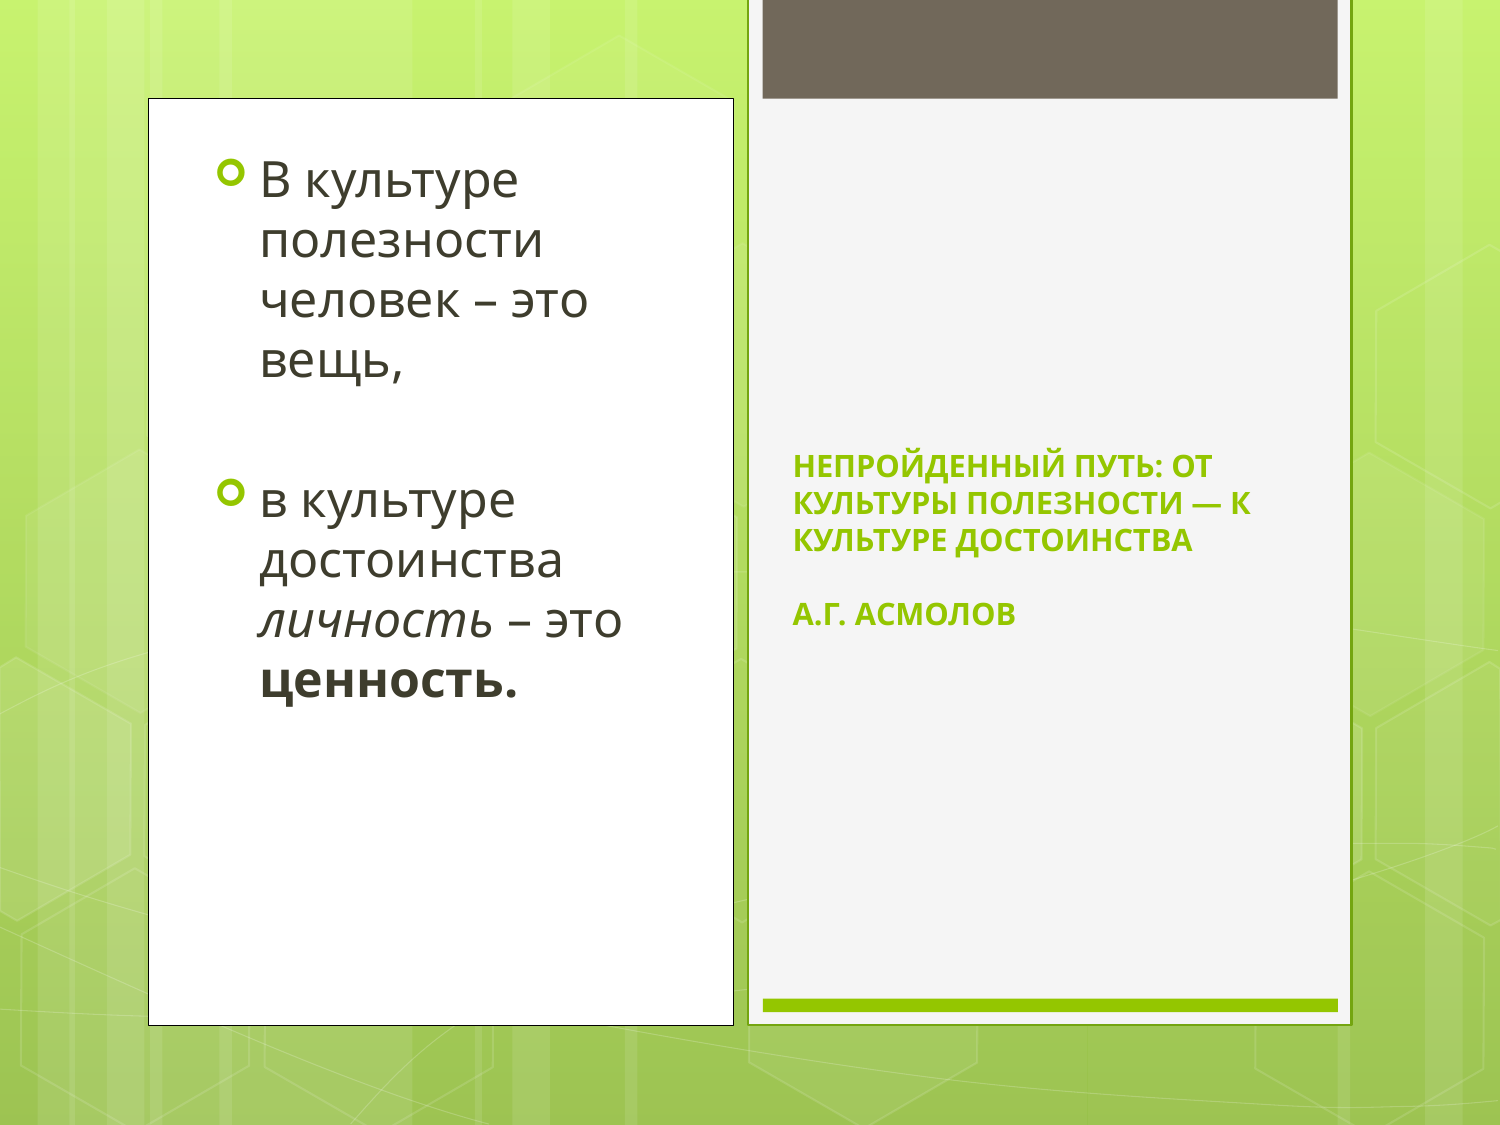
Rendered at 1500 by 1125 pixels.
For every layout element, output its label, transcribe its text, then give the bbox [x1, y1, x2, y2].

list В культуре полезности человек – это вещь, в культуре достоинства личность – это ценность. [187, 140, 695, 986]
title НЕПРОЙДЕННЫЙ ПУТЬ: ОТ КУЛЬТУРЫ ПОЛЕЗНОСТИ — К КУЛЬТУРЕ ДОСТОИНСТВА А.Г. АСМОЛОВ [777, 435, 1320, 676]
